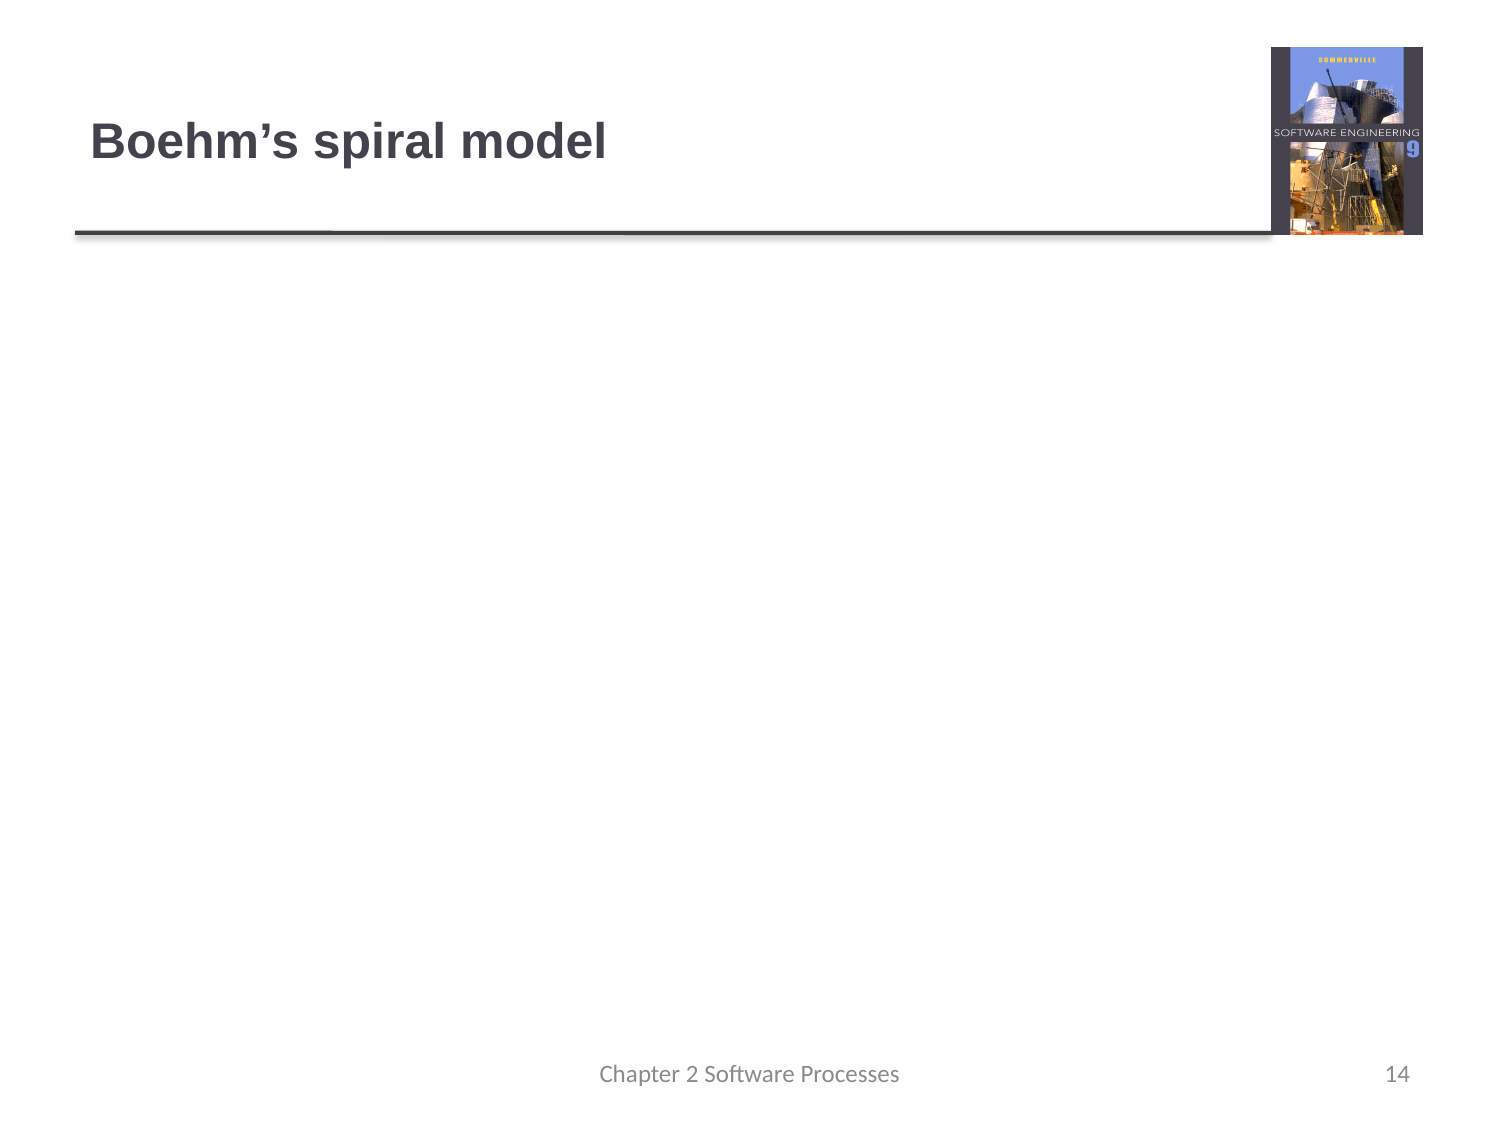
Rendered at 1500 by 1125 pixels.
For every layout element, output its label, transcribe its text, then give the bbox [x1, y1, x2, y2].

picture [1272, 47, 1423, 235]
title Boehm’s spiral model [74, 44, 1272, 233]
slide_number 14 [1074, 1042, 1425, 1103]
footer Chapter 2 Software Processes [512, 1042, 988, 1103]
